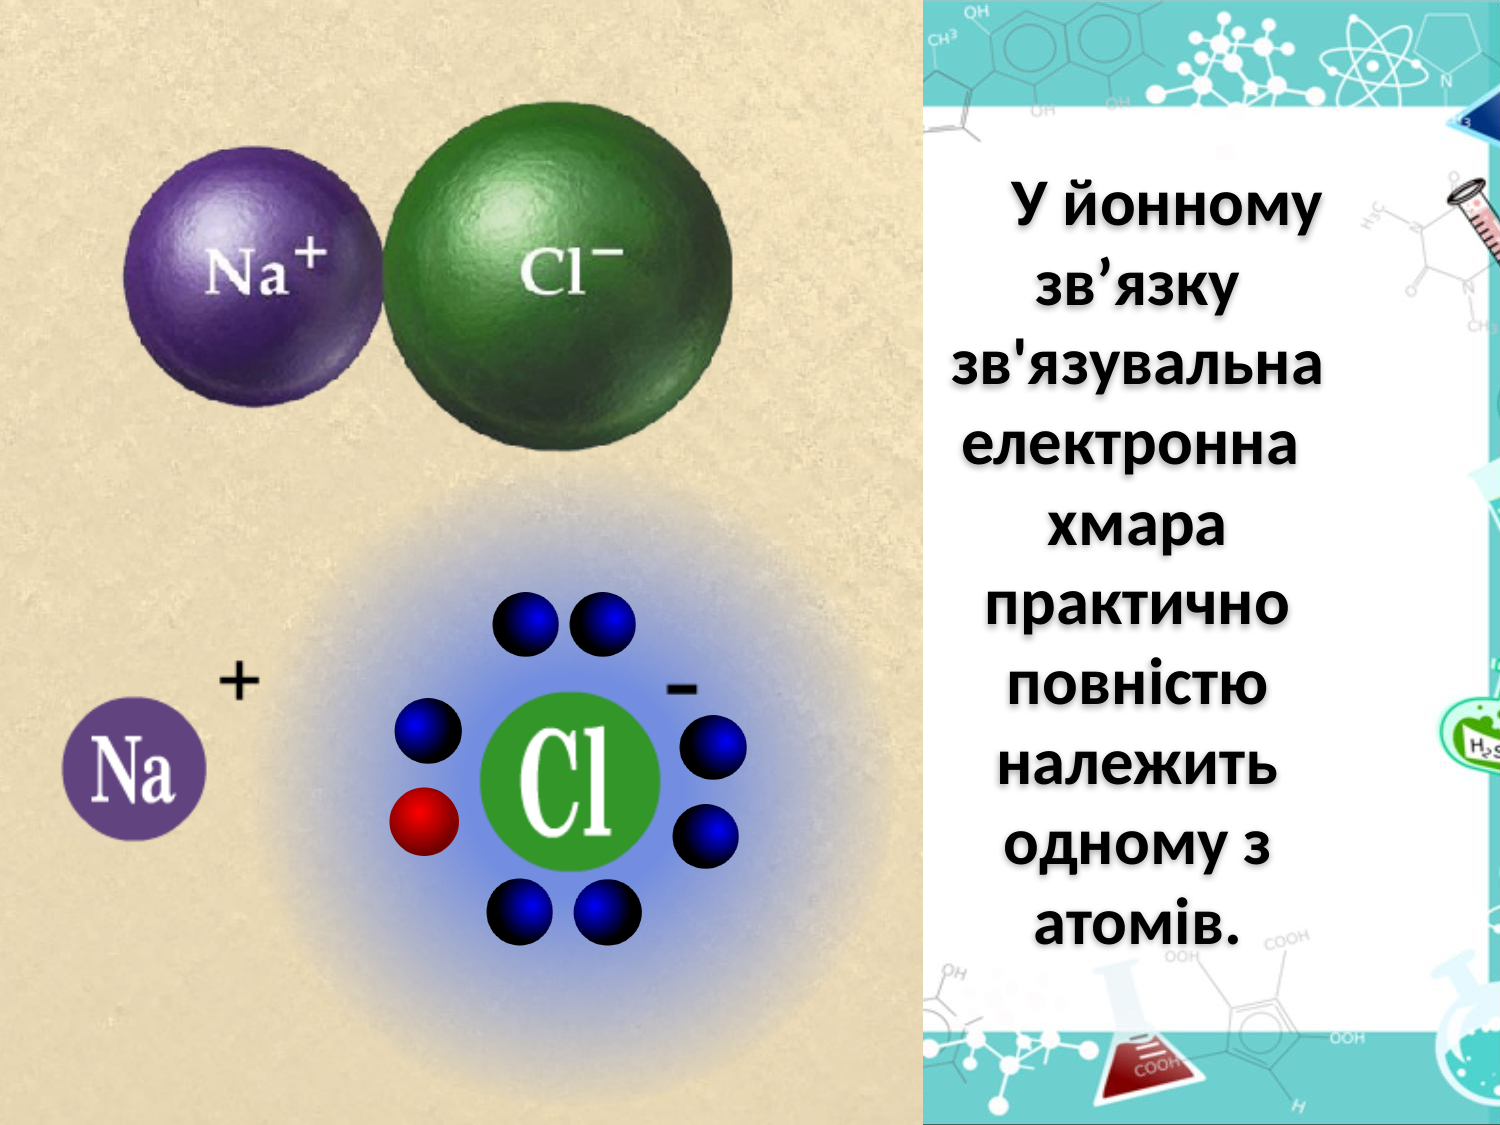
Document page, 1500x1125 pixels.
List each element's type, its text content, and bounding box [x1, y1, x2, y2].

picture [0, 0, 1500, 1125]
text_box У йонному зв’язку зв'язувальна електронна хмара практично повністю належить одному з атомів. [928, 150, 1383, 966]
